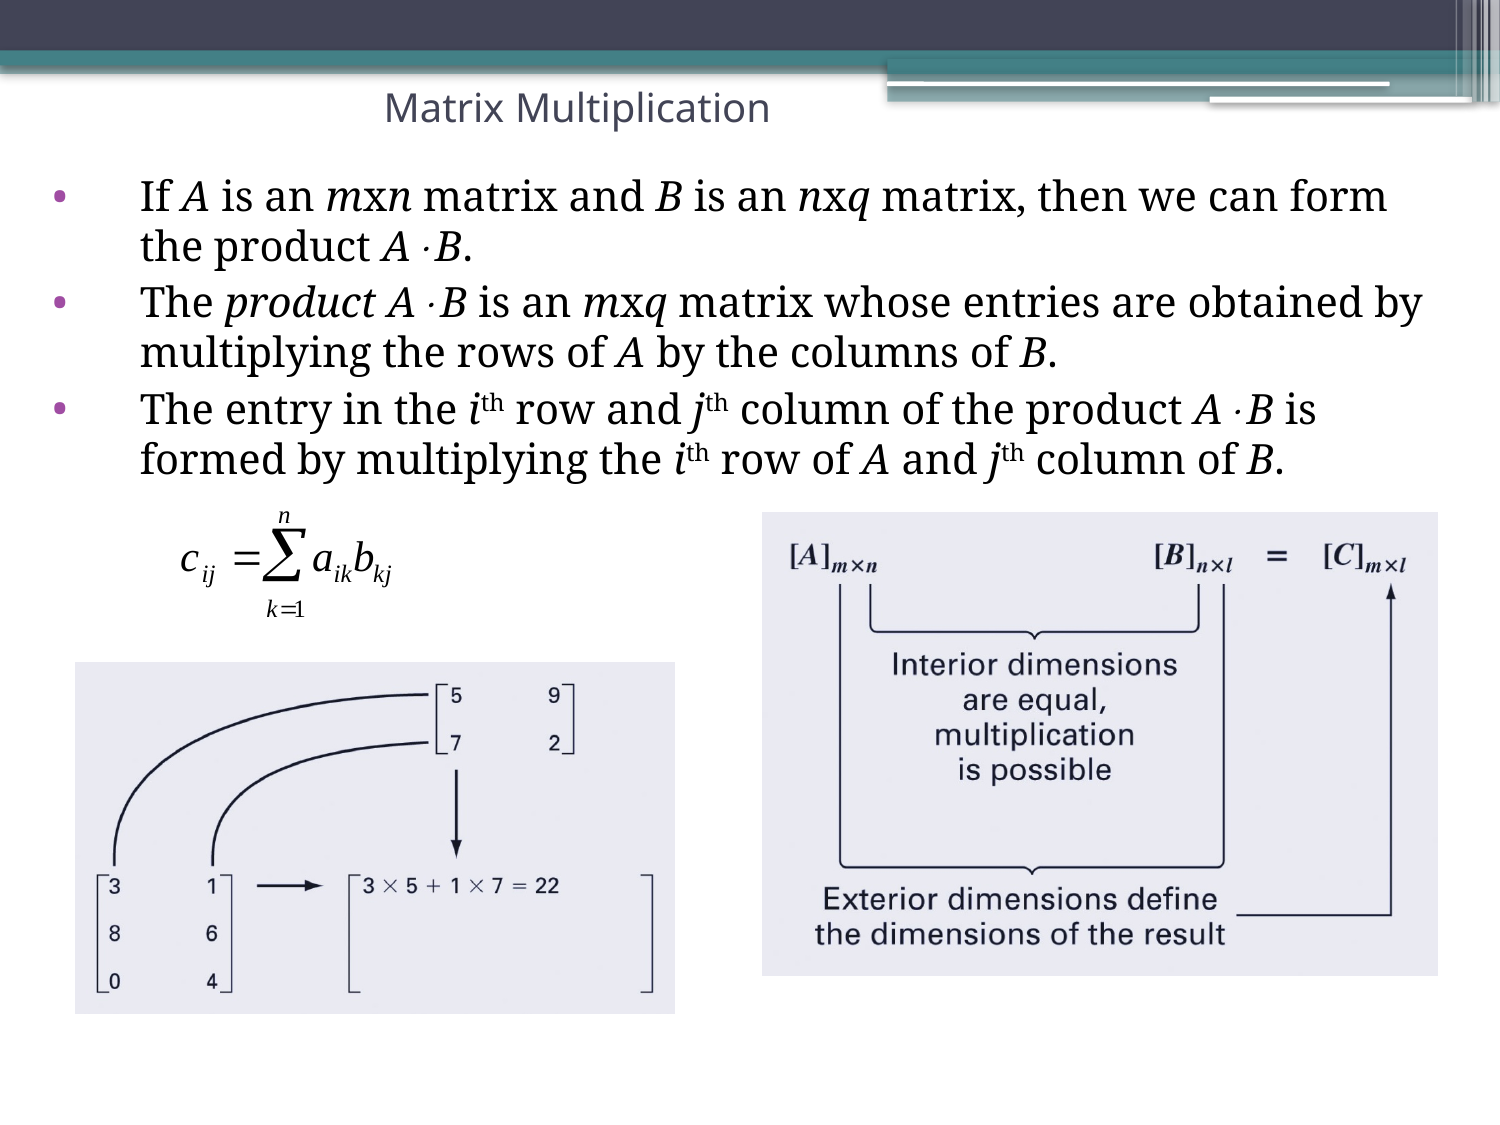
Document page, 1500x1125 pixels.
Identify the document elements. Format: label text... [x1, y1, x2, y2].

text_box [174, 499, 401, 622]
picture [74, 662, 676, 1015]
picture [762, 512, 1438, 976]
title Matrix Multiplication [368, 75, 1475, 138]
list If A is an mxn matrix and B is an nxq matrix, then we can form the product AB. The product AB is an mxq matrix whose entries are obtained by multiplying the rows of A by the columns of B. The entry in the ith row and jth column of the product AB is formed by multiplying the ith row of A and jth column of B. [37, 162, 1461, 1047]
